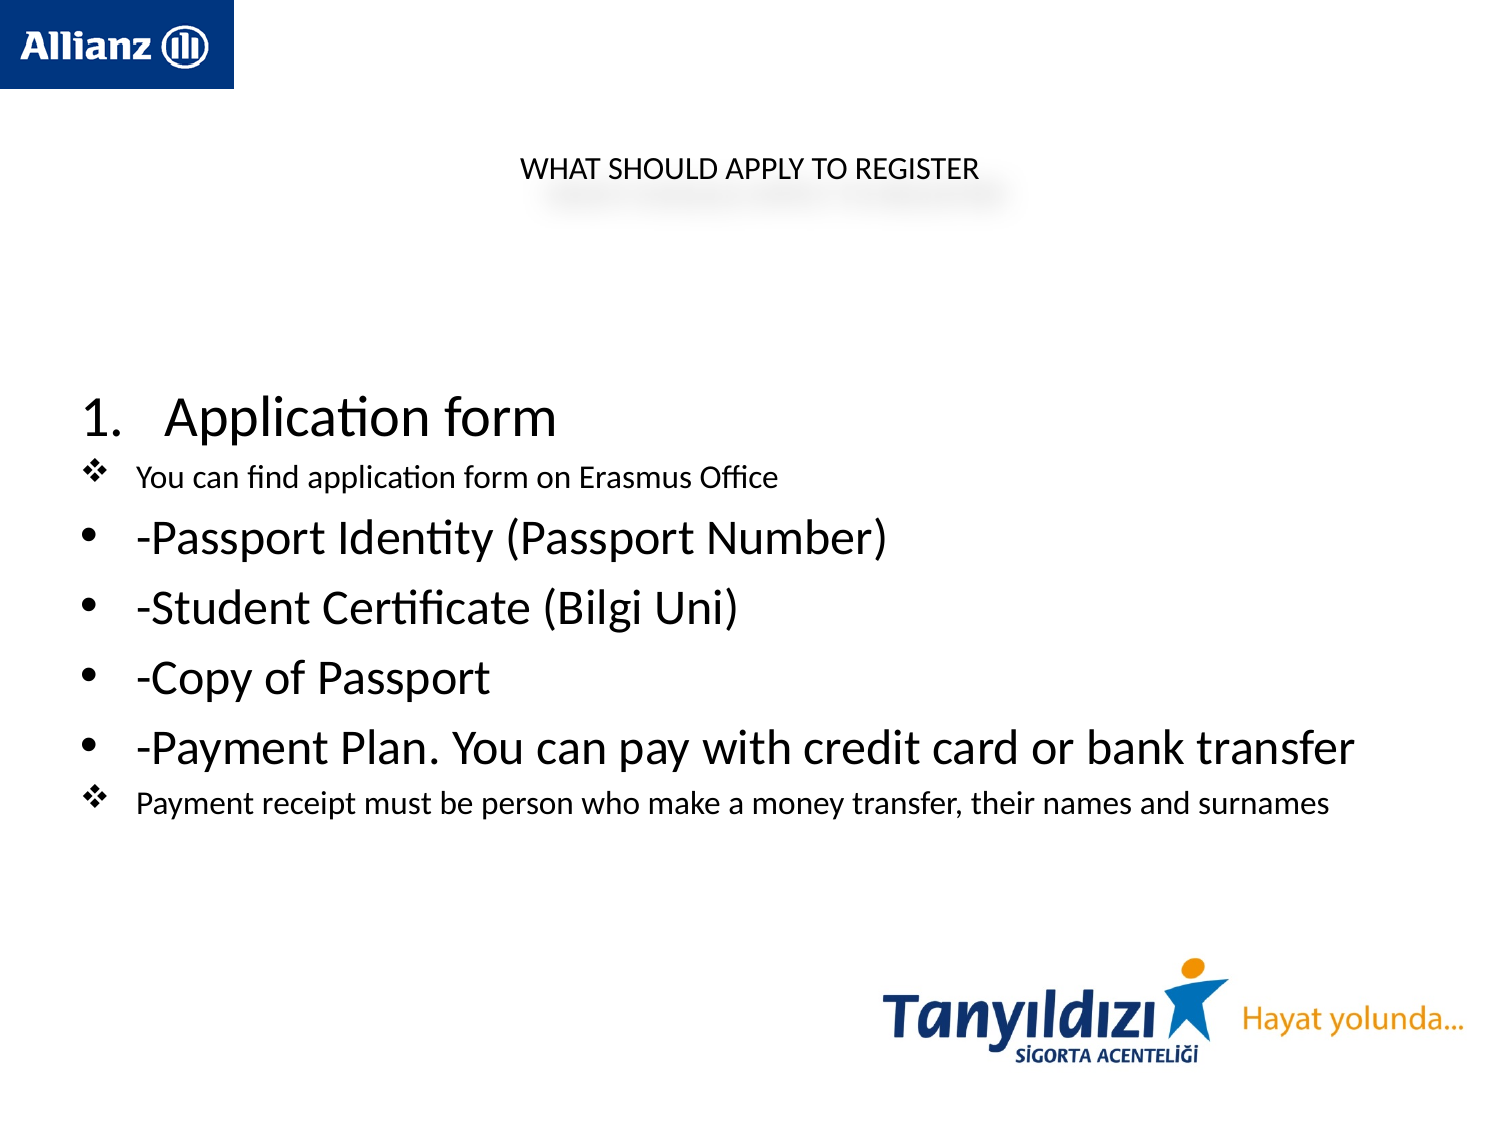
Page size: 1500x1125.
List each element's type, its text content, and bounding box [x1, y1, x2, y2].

list Application form You can find application form on Erasmus Office -Passport Identity (Passport Number) -Student Certificate (Bilgi Uni) -Copy of Passport -Payment Plan. You can pay with credit card or bank transfer Payment receipt must be person who make a money transfer, their names and surnames [64, 278, 1412, 1083]
picture [855, 941, 1484, 1108]
picture [0, 0, 235, 89]
title WHAT SHOULD APPLY TO REGISTER [75, 45, 1425, 233]
